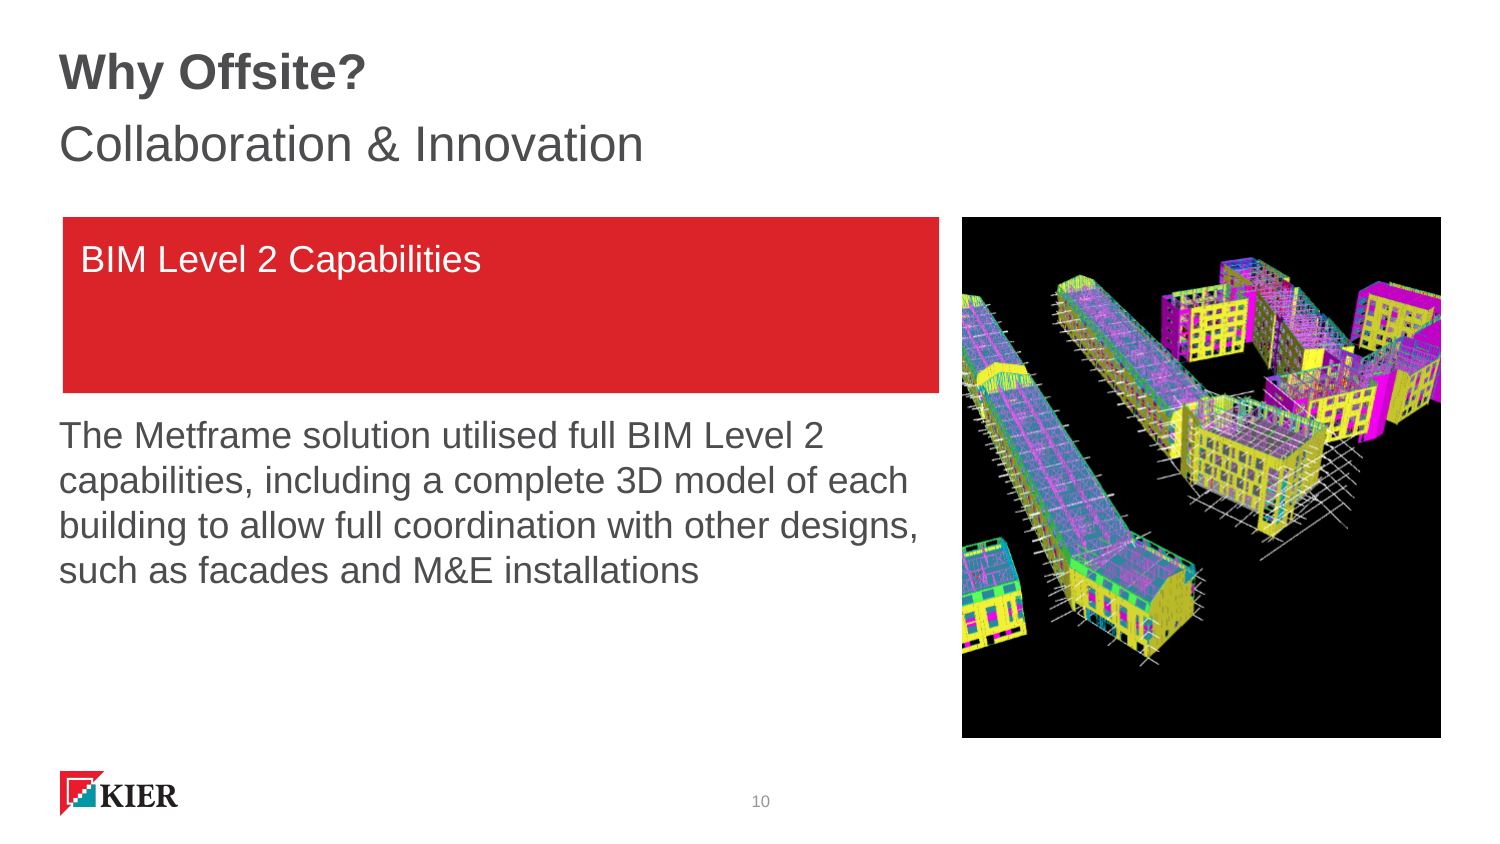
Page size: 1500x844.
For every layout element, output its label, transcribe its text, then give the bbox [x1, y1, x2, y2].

picture [962, 216, 1441, 739]
slide_number 10 [729, 766, 771, 812]
title Why Offsite? [58, 43, 1329, 105]
list Collaboration & Innovation [58, 111, 1329, 181]
list The Metframe solution utilised full BIM Level 2 capabilities, including a complete 3D model of each building to allow full coordination with other designs, such as facades and M&E installations [58, 411, 940, 738]
list BIM Level 2 Capabilities [62, 217, 940, 394]
picture [60, 771, 178, 816]
